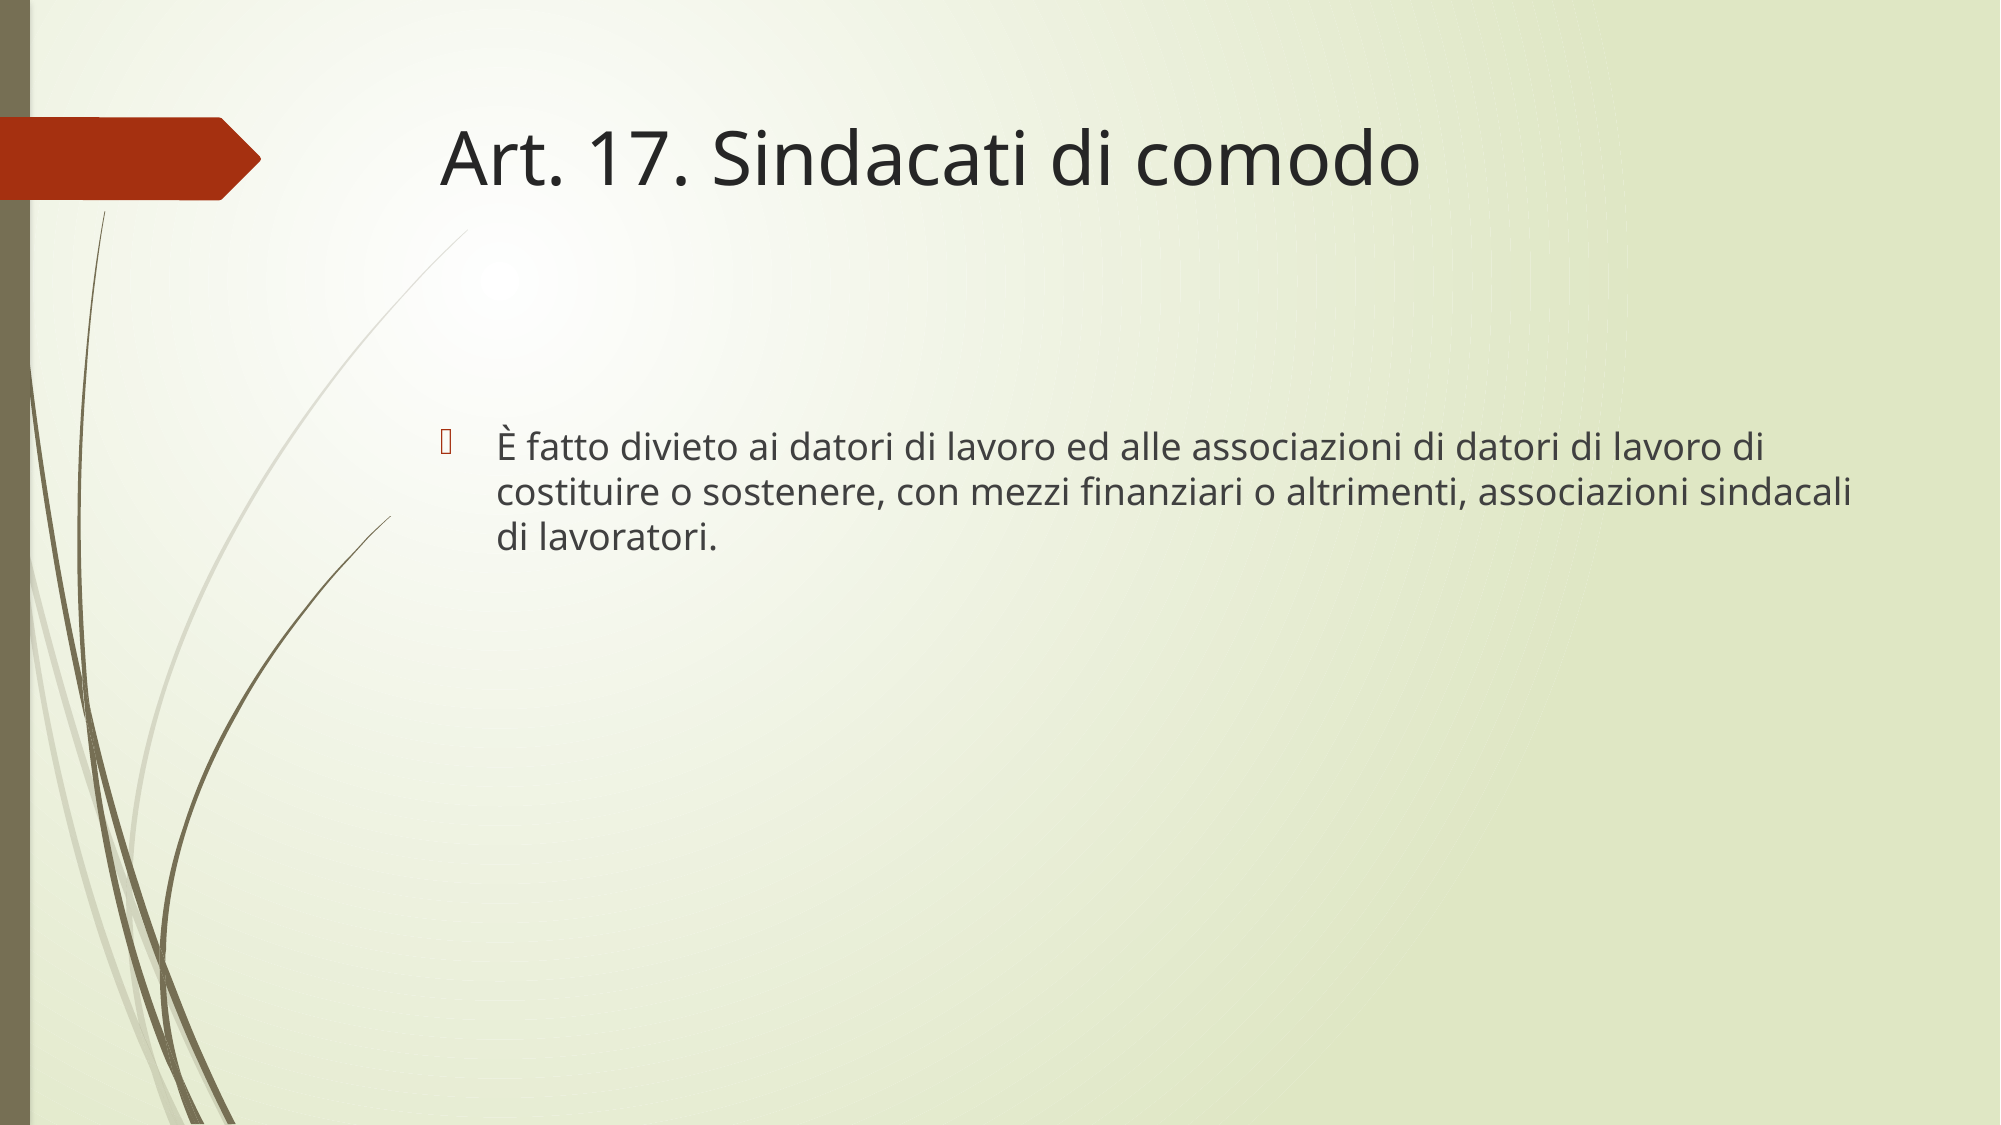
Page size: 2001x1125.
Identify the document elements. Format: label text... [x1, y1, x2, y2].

title Art. 17. Sindacati di comodo [425, 102, 1888, 313]
list È fatto divieto ai datori di lavoro ed alle associazioni di datori di lavoro di costituire o sostenere, con mezzi finanziari o altrimenti, associazioni sindacali di lavoratori. [424, 350, 1888, 970]
